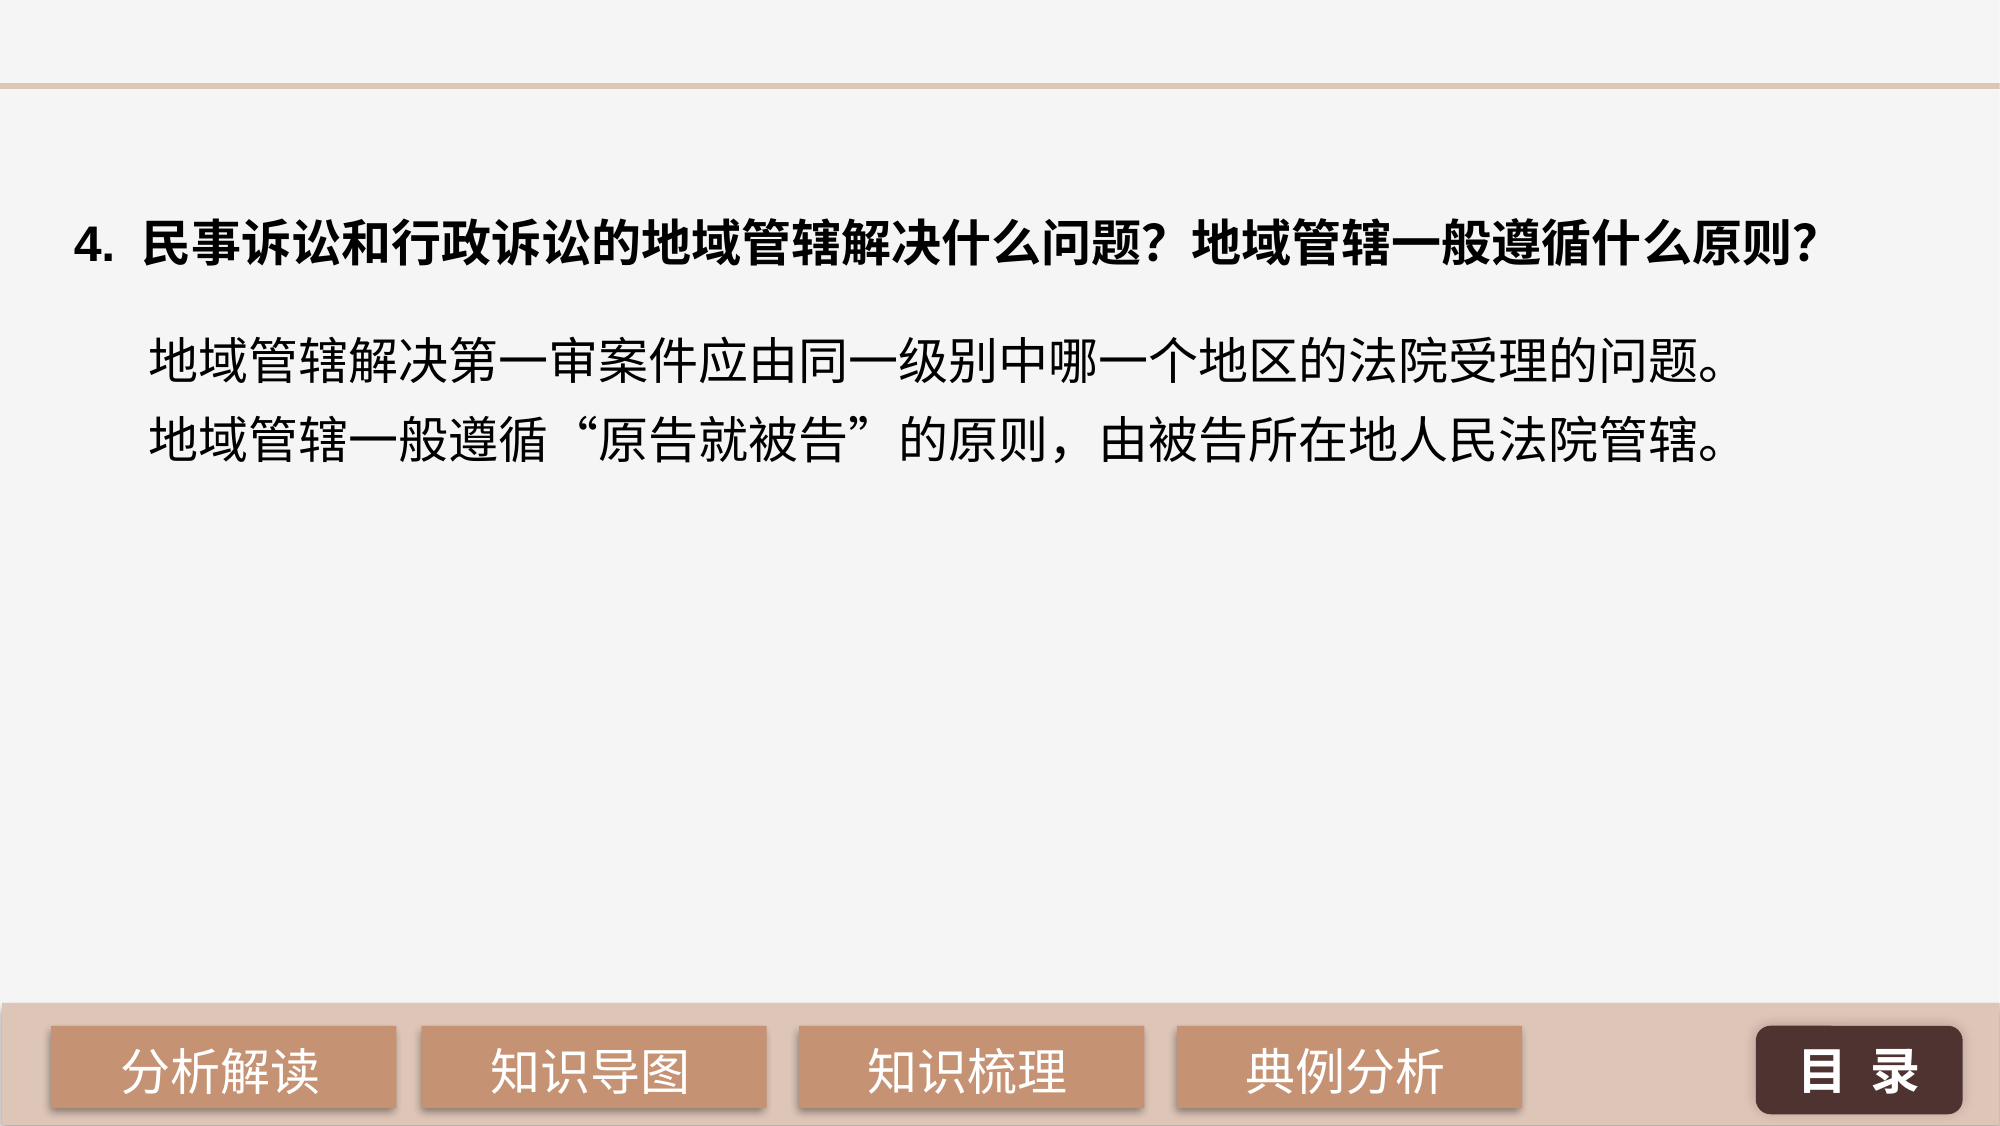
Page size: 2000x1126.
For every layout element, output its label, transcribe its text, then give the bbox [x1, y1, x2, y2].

text_box 地域管辖解决第一审案件应由同一级别中哪一个地区的法院受理的问题。 地域管辖一般遵循“原告就被告”的原则，由被告所在地人民法院管辖。 [58, 302, 1940, 476]
text_box 4. 民事诉讼和行政诉讼的地域管辖解决什么问题？地域管辖一般遵循什么原则？ [58, 184, 1940, 279]
